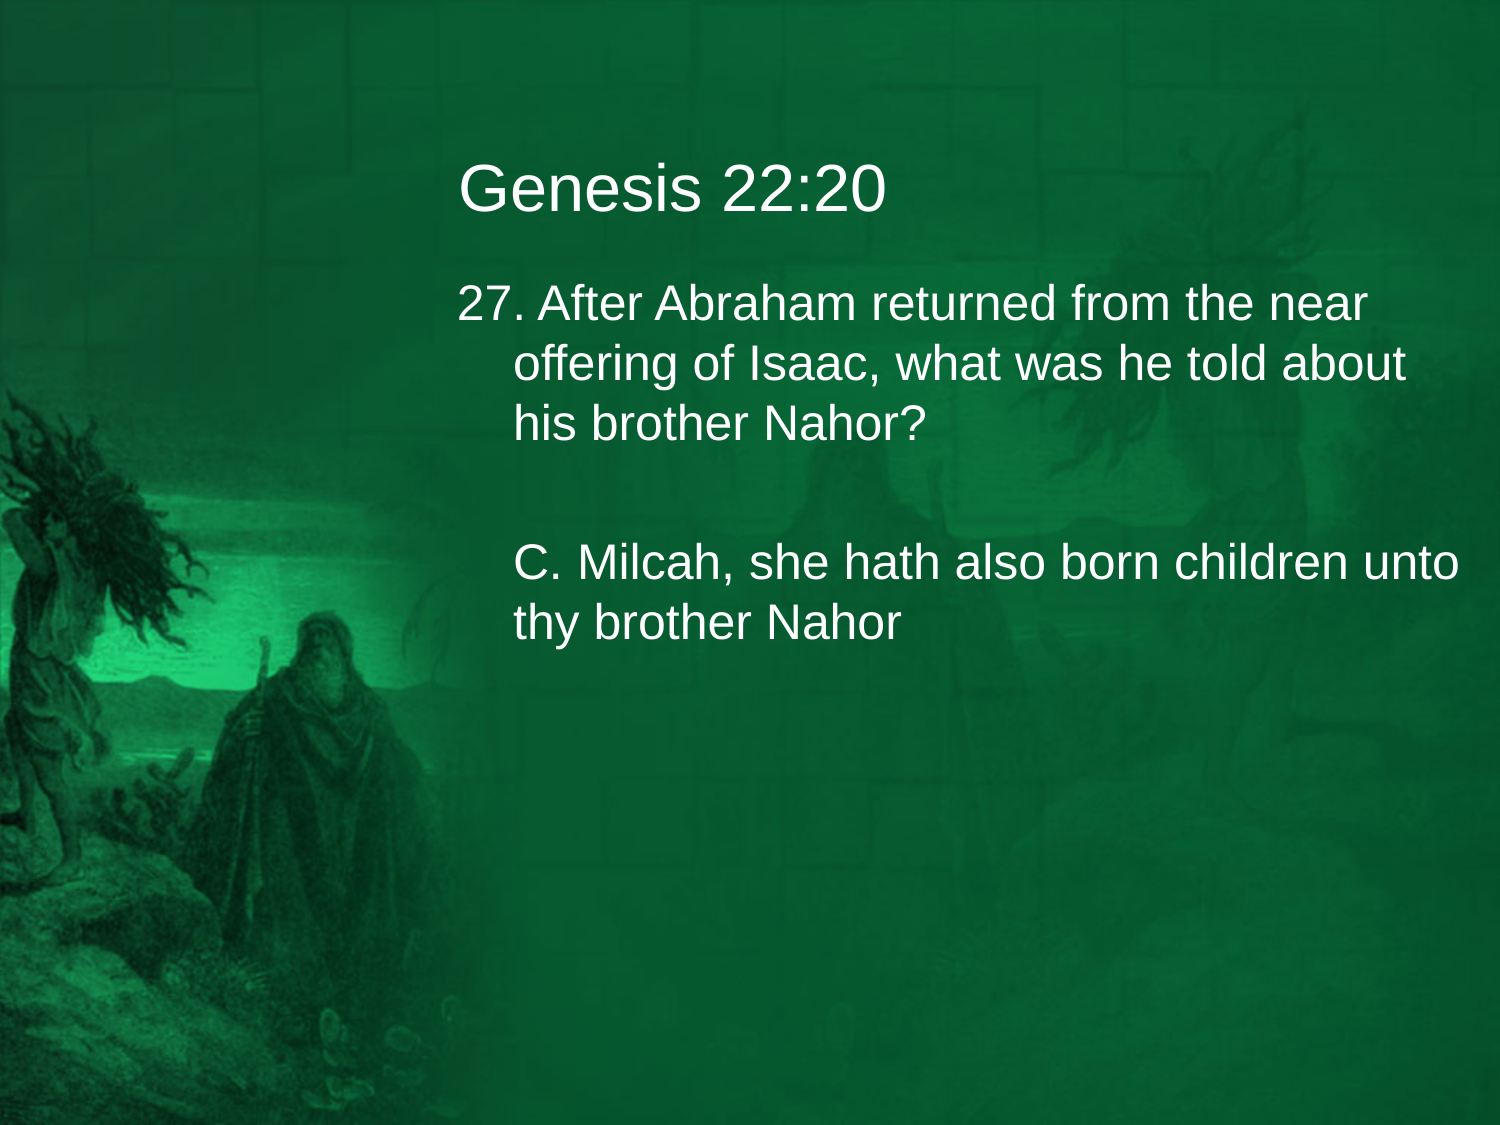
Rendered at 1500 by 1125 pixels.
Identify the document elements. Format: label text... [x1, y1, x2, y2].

title Genesis 22:20 [443, 44, 1480, 233]
list 27. After Abraham returned from the near offering of Isaac, what was he told about his brother Nahor? C. Milcah, she hath also born children unto thy brother Nahor [441, 262, 1480, 1006]
picture [0, 0, 1500, 1125]
